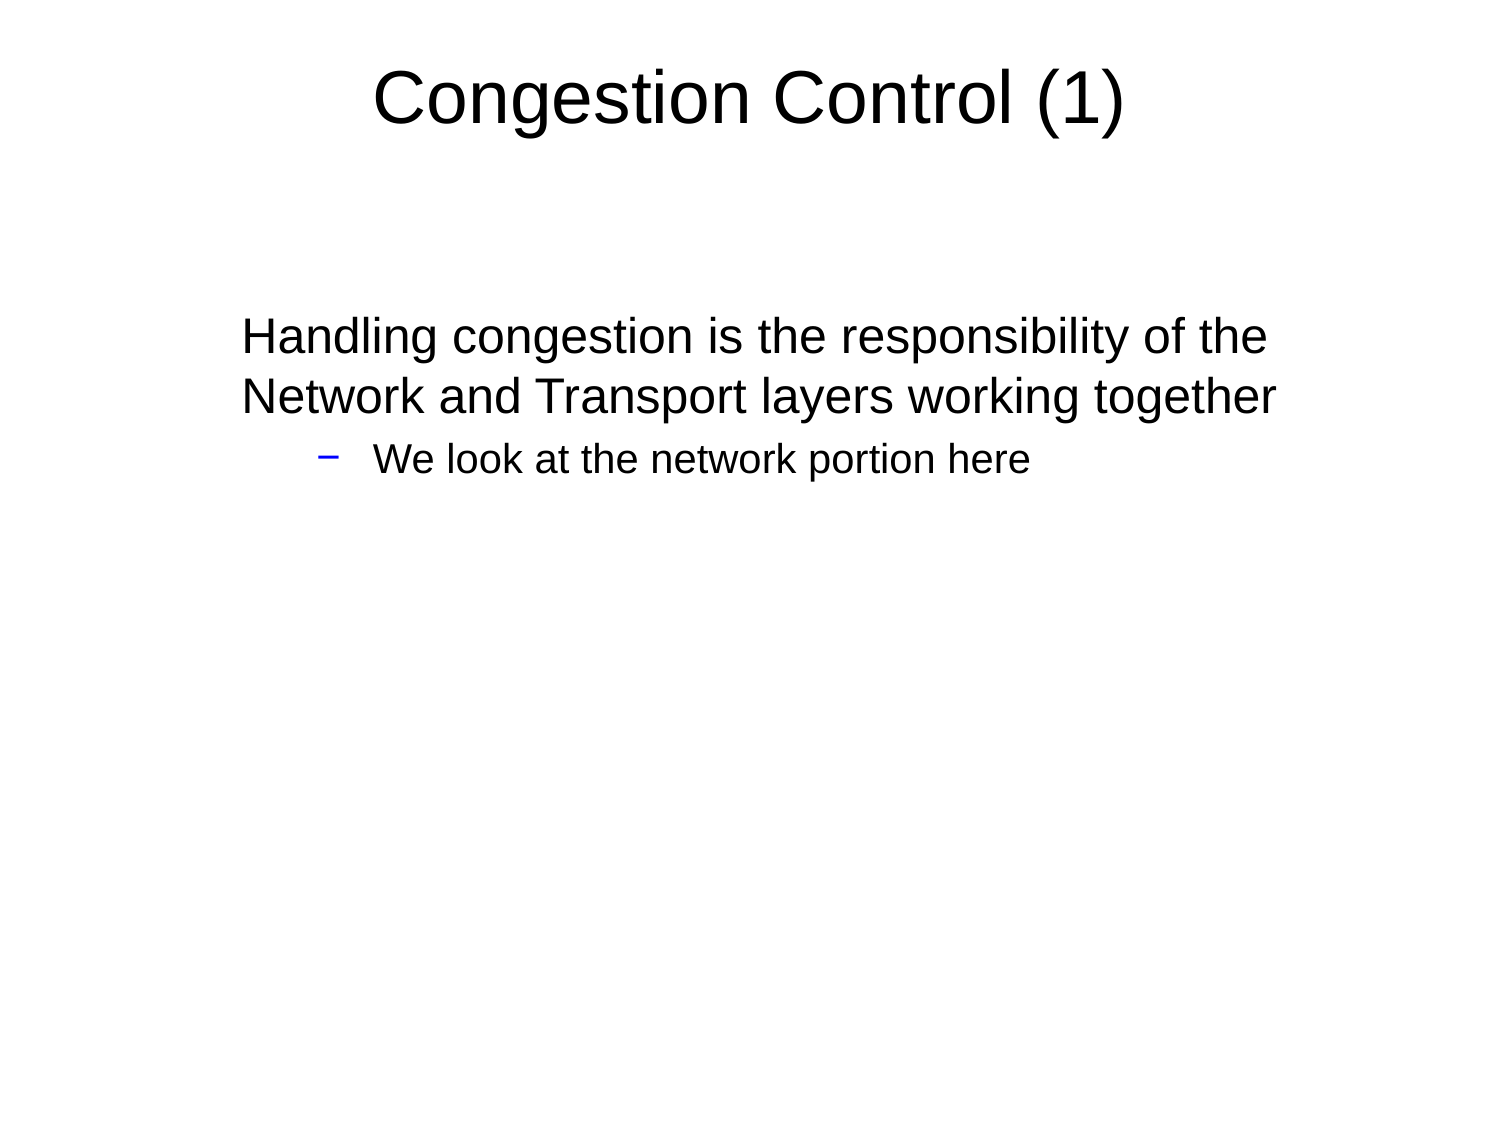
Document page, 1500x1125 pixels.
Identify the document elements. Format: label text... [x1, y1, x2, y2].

list Handling congestion is the responsibility of the Network and Transport layers working together We look at the network portion here [226, 295, 1427, 956]
title Congestion Control (1) [0, 0, 1500, 188]
